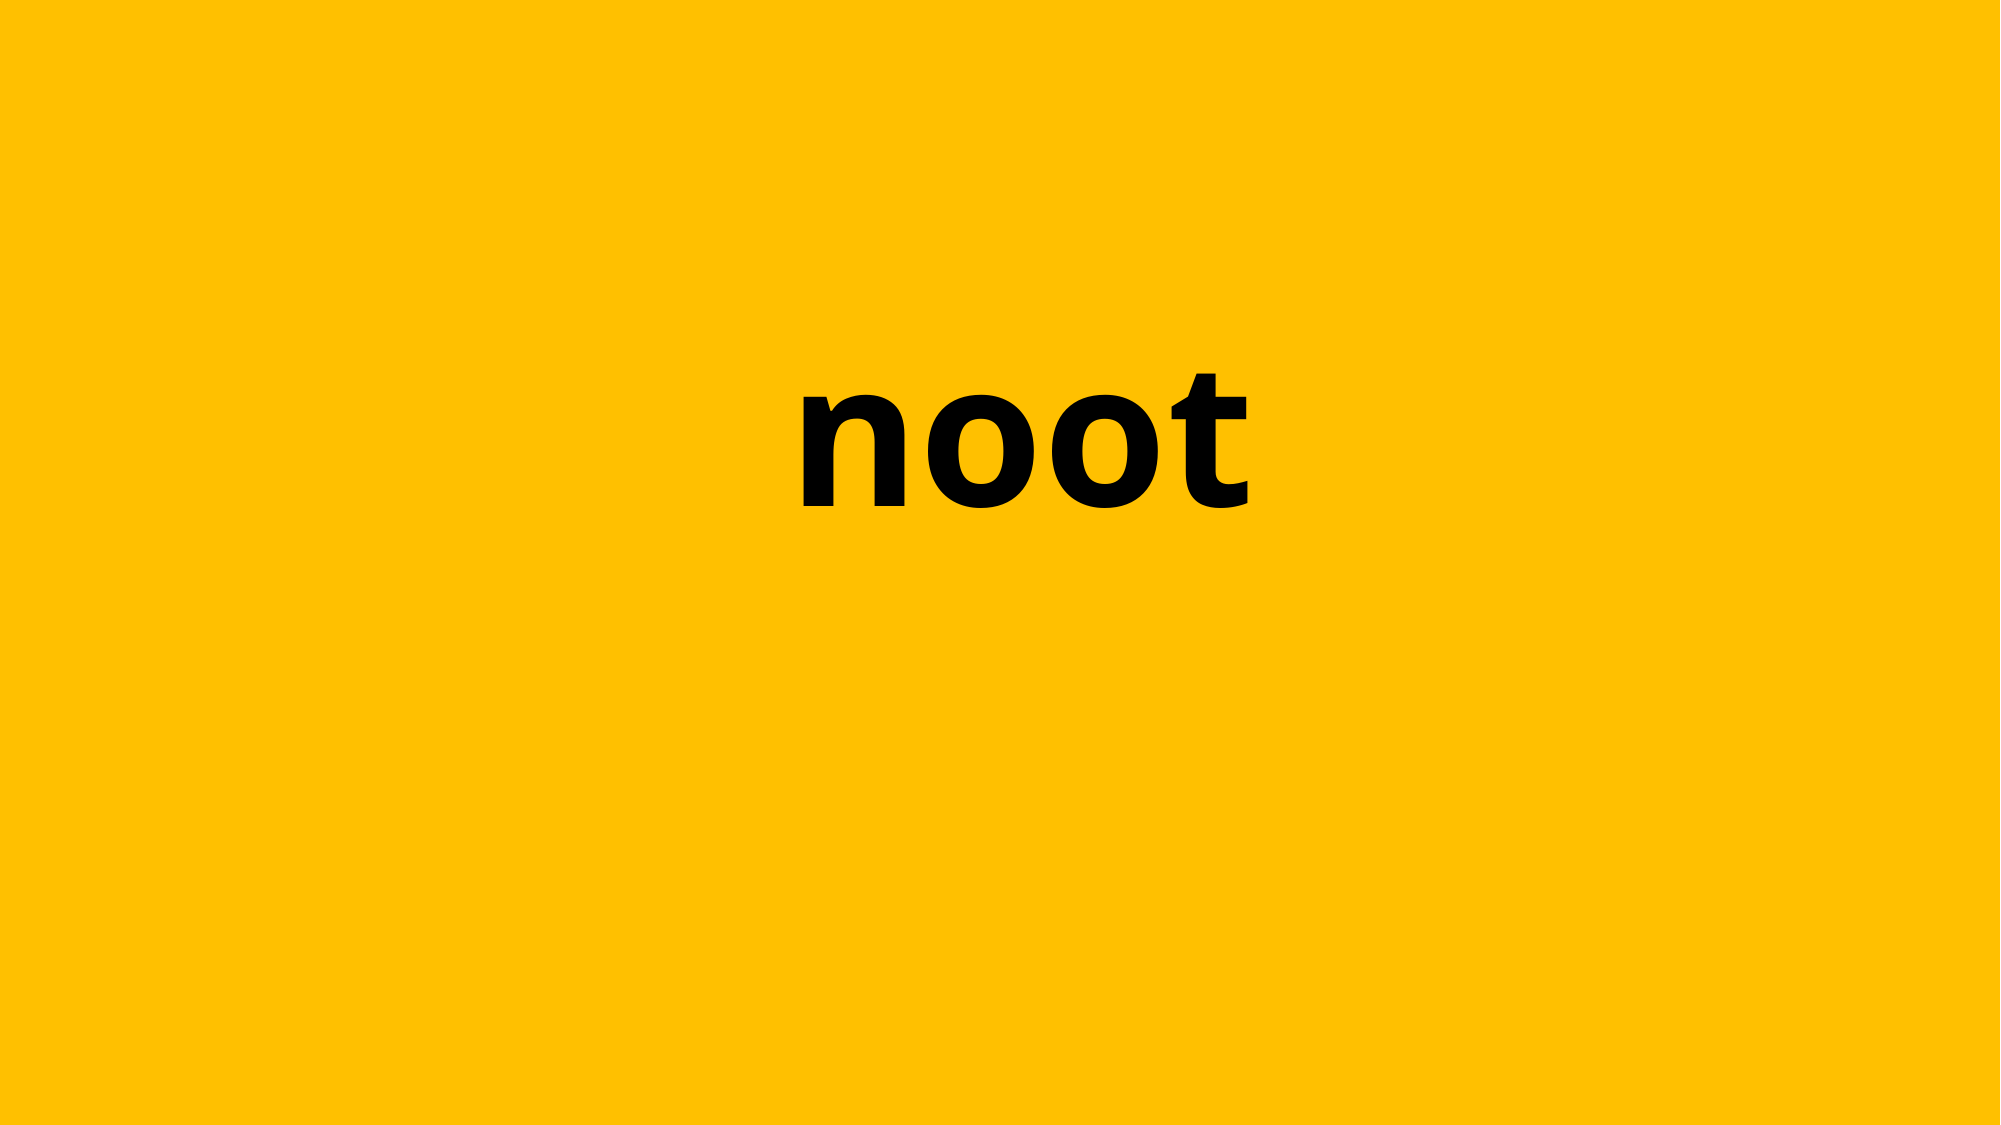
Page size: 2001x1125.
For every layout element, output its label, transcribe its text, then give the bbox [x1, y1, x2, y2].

title noot [271, 280, 1772, 557]
